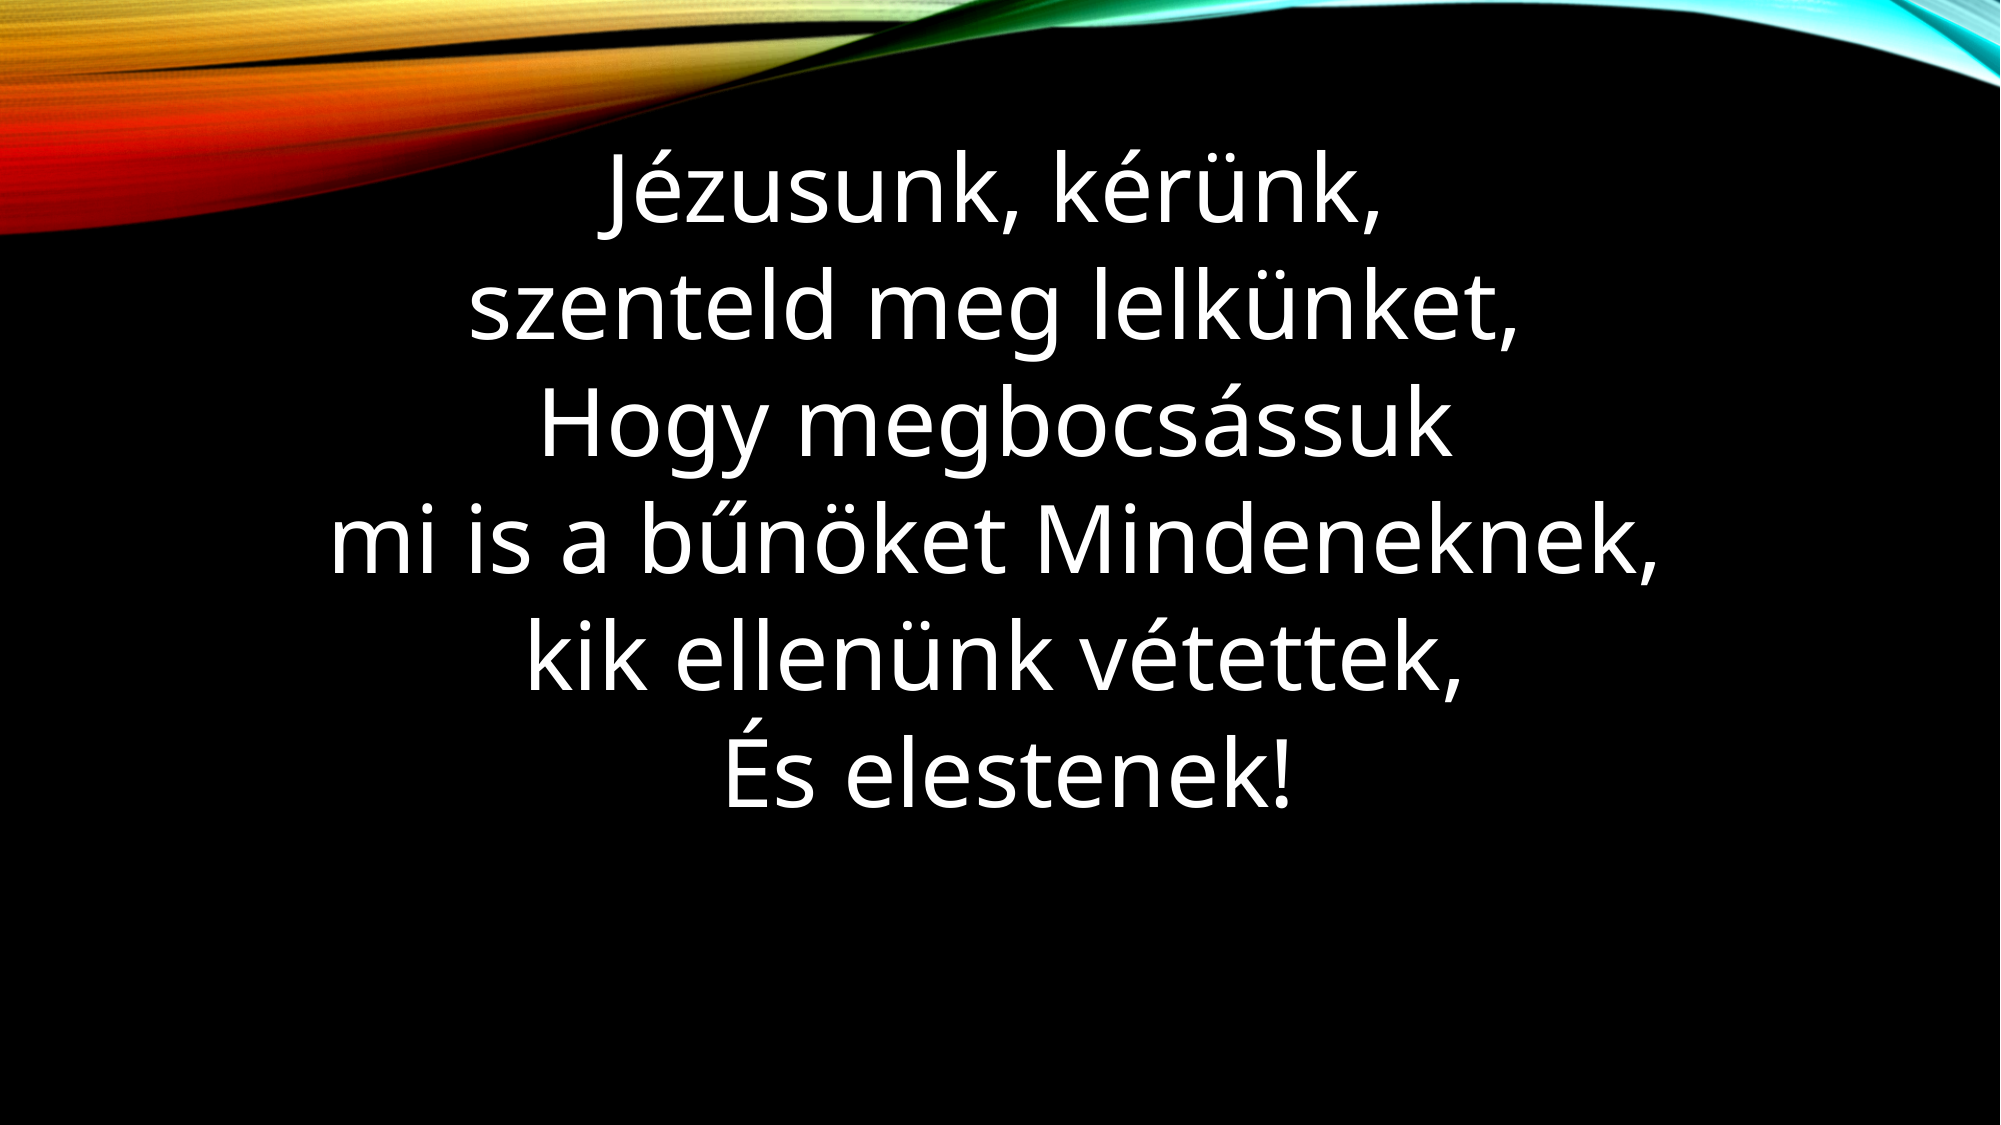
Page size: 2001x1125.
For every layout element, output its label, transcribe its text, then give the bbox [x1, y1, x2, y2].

list Jézusunk, kérünk, szenteld meg lelkünket, Hogy megbocsássuk mi is a bűnöket Mindeneknek, kik ellenünk vétettek, És elestenek! [128, 133, 1888, 930]
picture [0, 0, 2000, 237]
